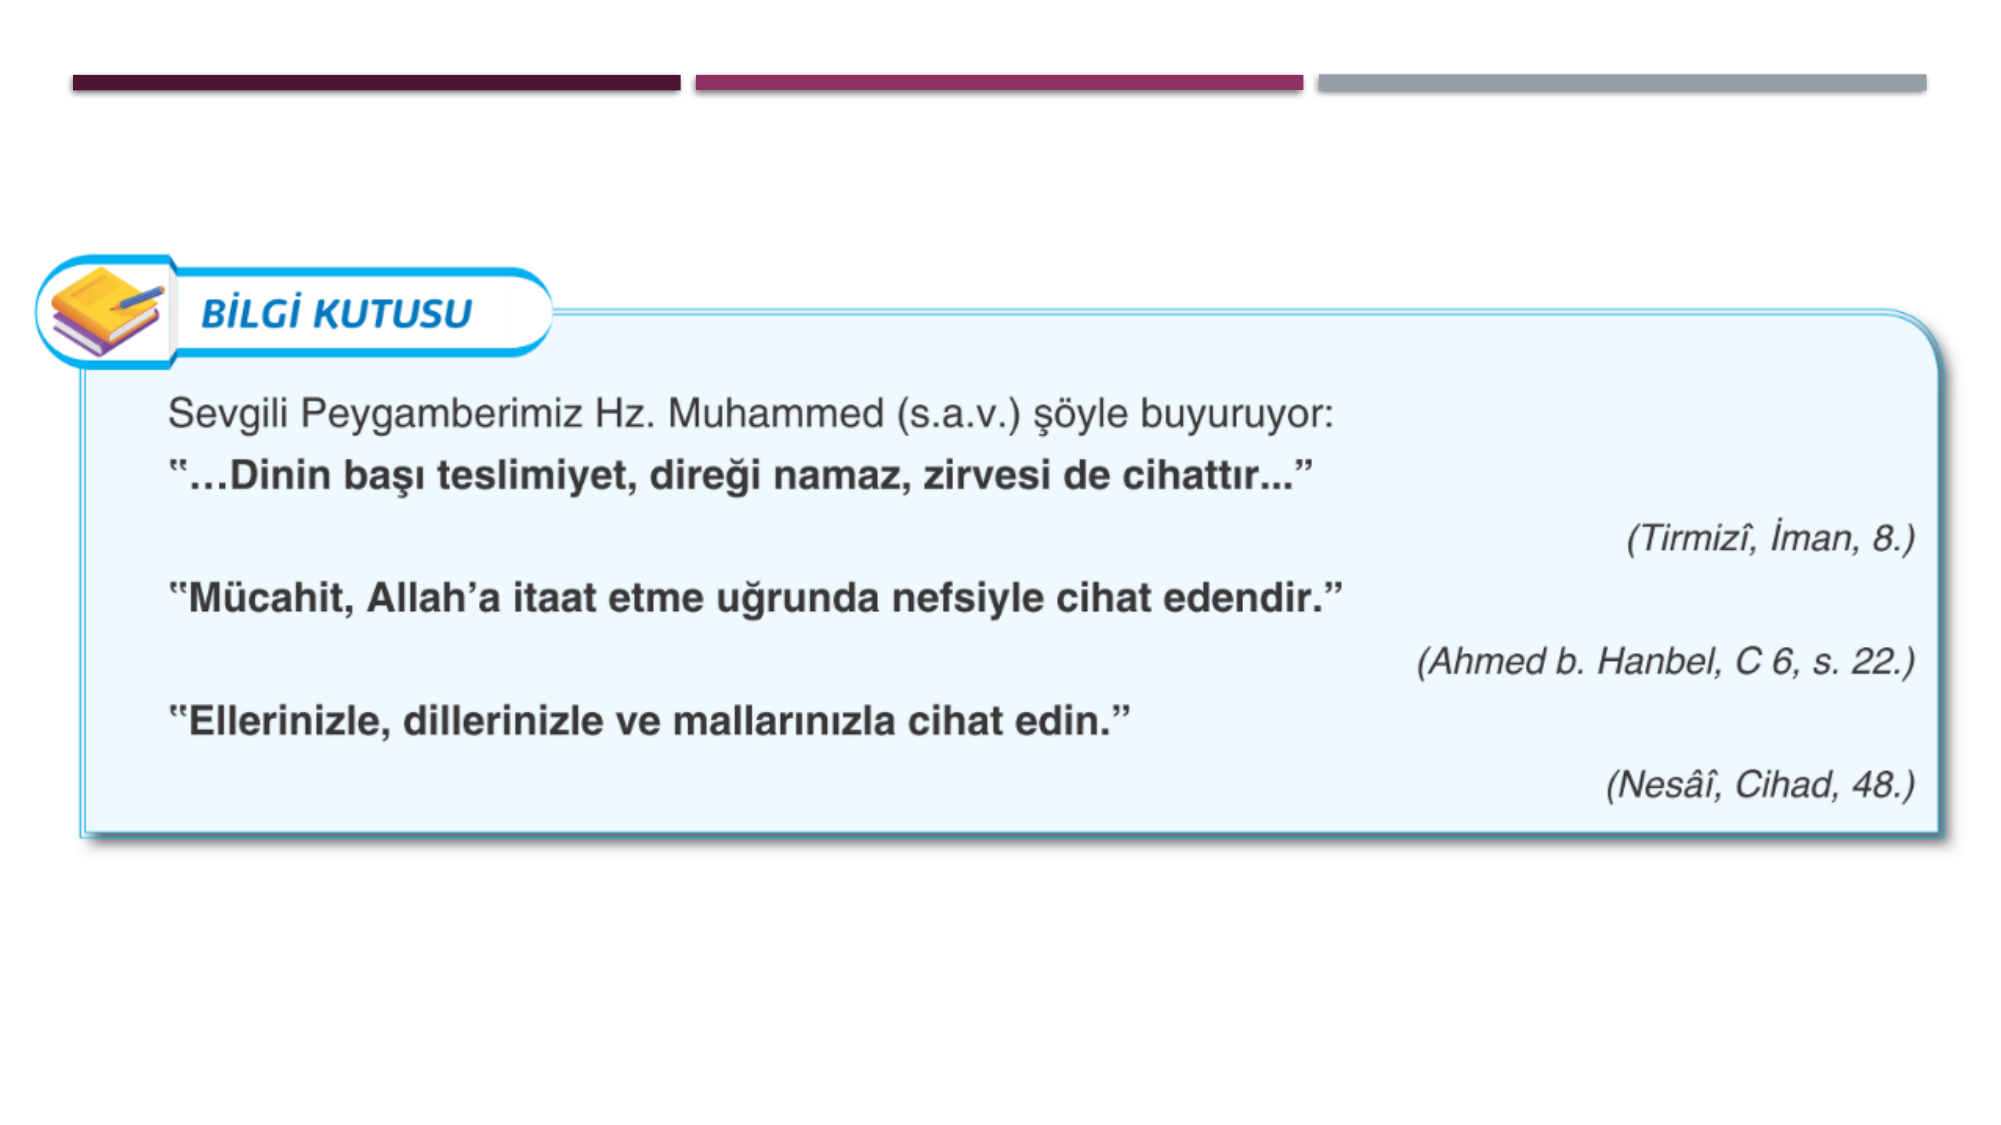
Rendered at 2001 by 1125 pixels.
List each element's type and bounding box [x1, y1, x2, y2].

picture [0, 236, 2000, 888]
